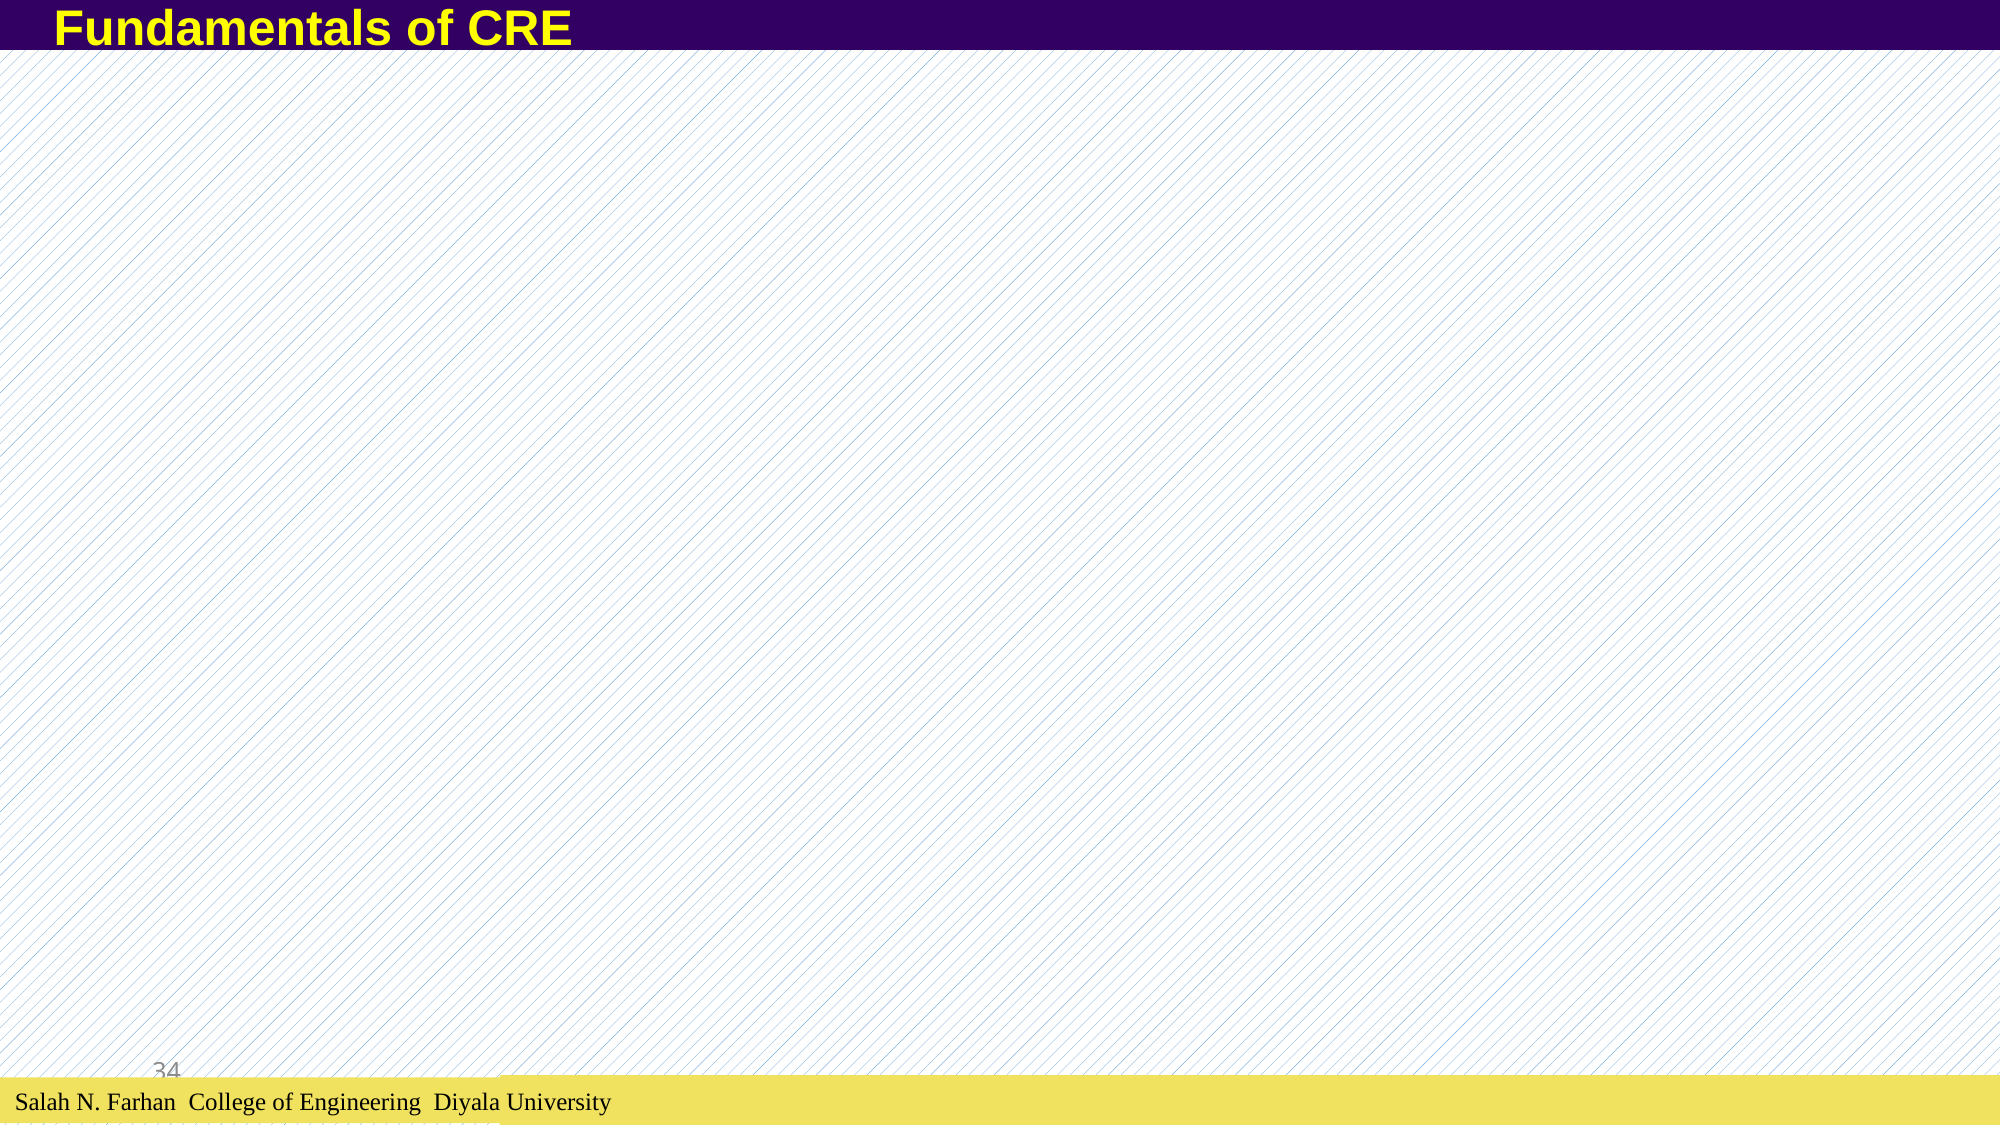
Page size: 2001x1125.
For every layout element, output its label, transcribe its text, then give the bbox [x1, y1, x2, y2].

text_box Fundamentals of CRE [0, 0, 2000, 50]
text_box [0, 1075, 2000, 1125]
slide_number 34 [137, 1042, 588, 1075]
